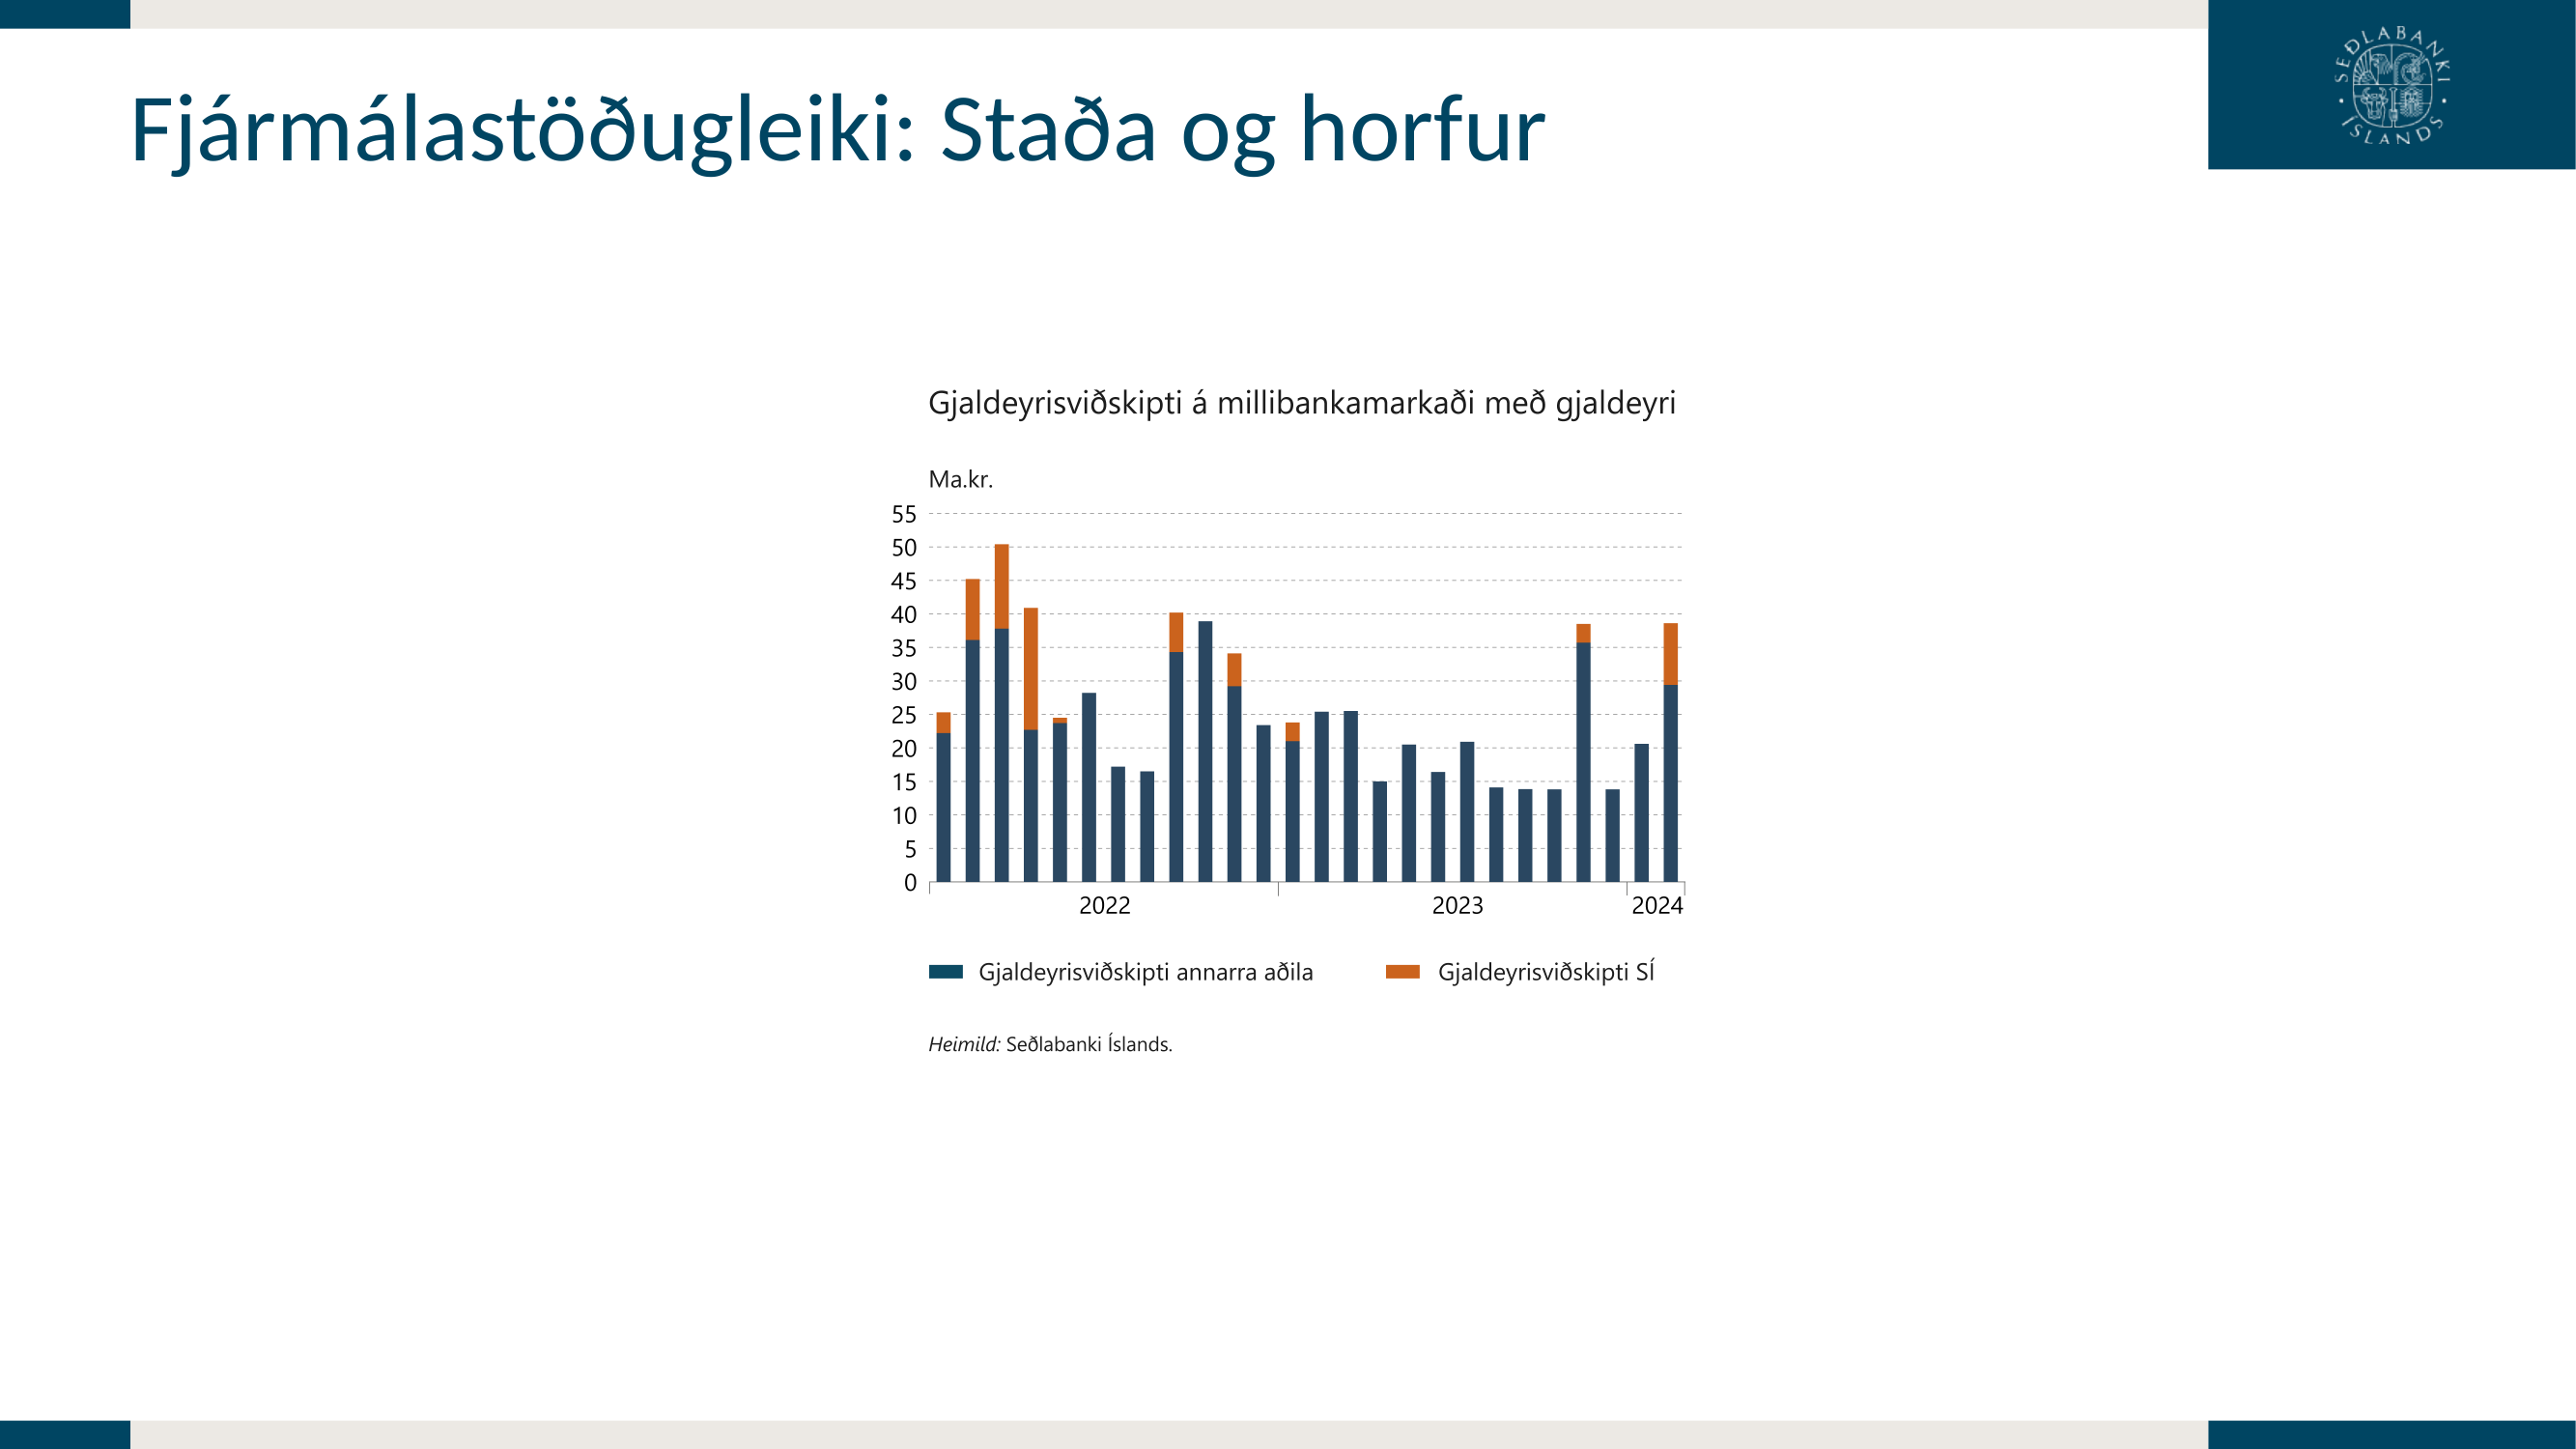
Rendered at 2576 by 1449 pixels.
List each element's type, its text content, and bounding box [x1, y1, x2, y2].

picture [890, 385, 1685, 1064]
title Fjármálastöðugleiki: Staða og horfur [129, 86, 2178, 290]
